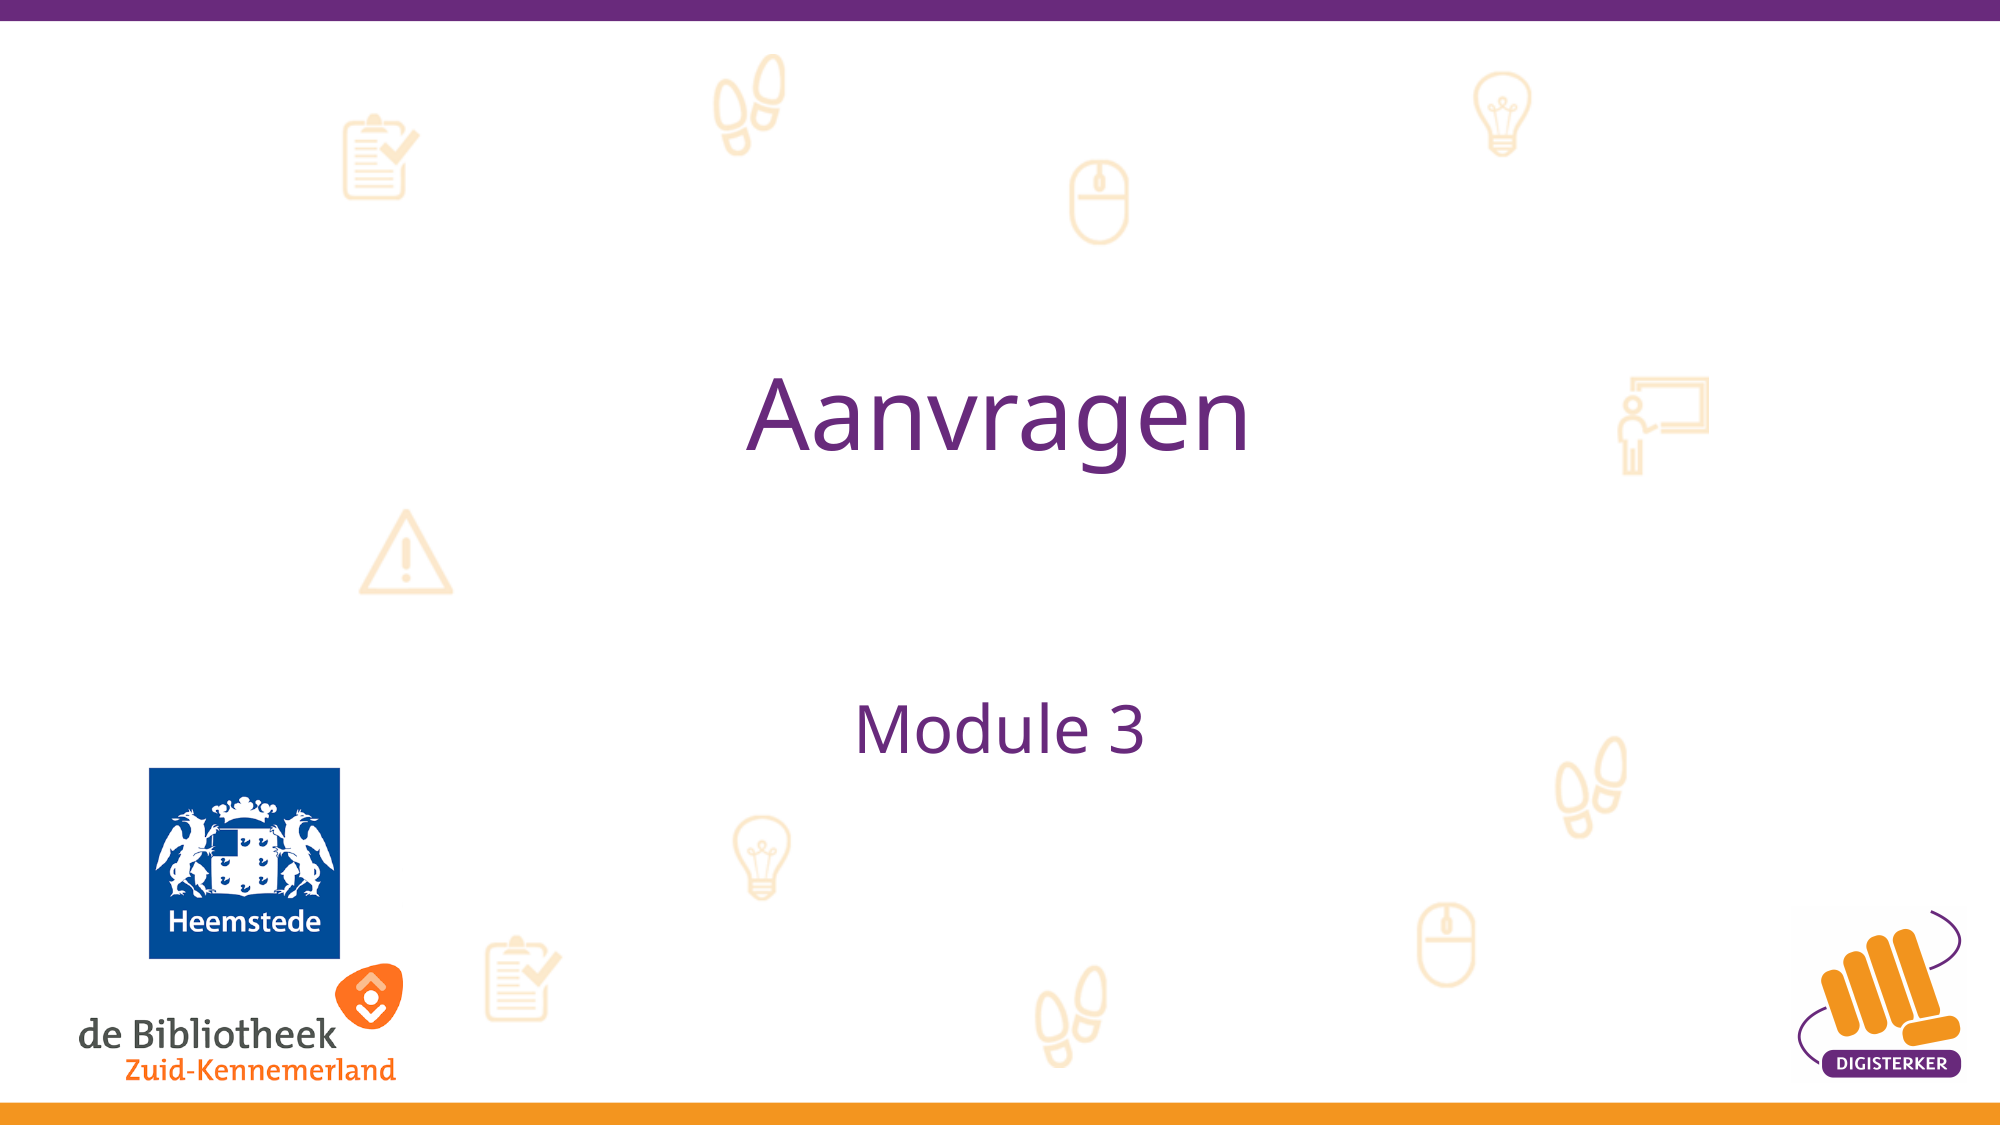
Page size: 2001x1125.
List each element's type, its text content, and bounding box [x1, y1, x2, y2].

subtitle Module 3 [249, 590, 1750, 863]
picture [79, 748, 403, 1084]
title Aanvragen [249, 184, 1750, 576]
picture [1791, 906, 1967, 1083]
